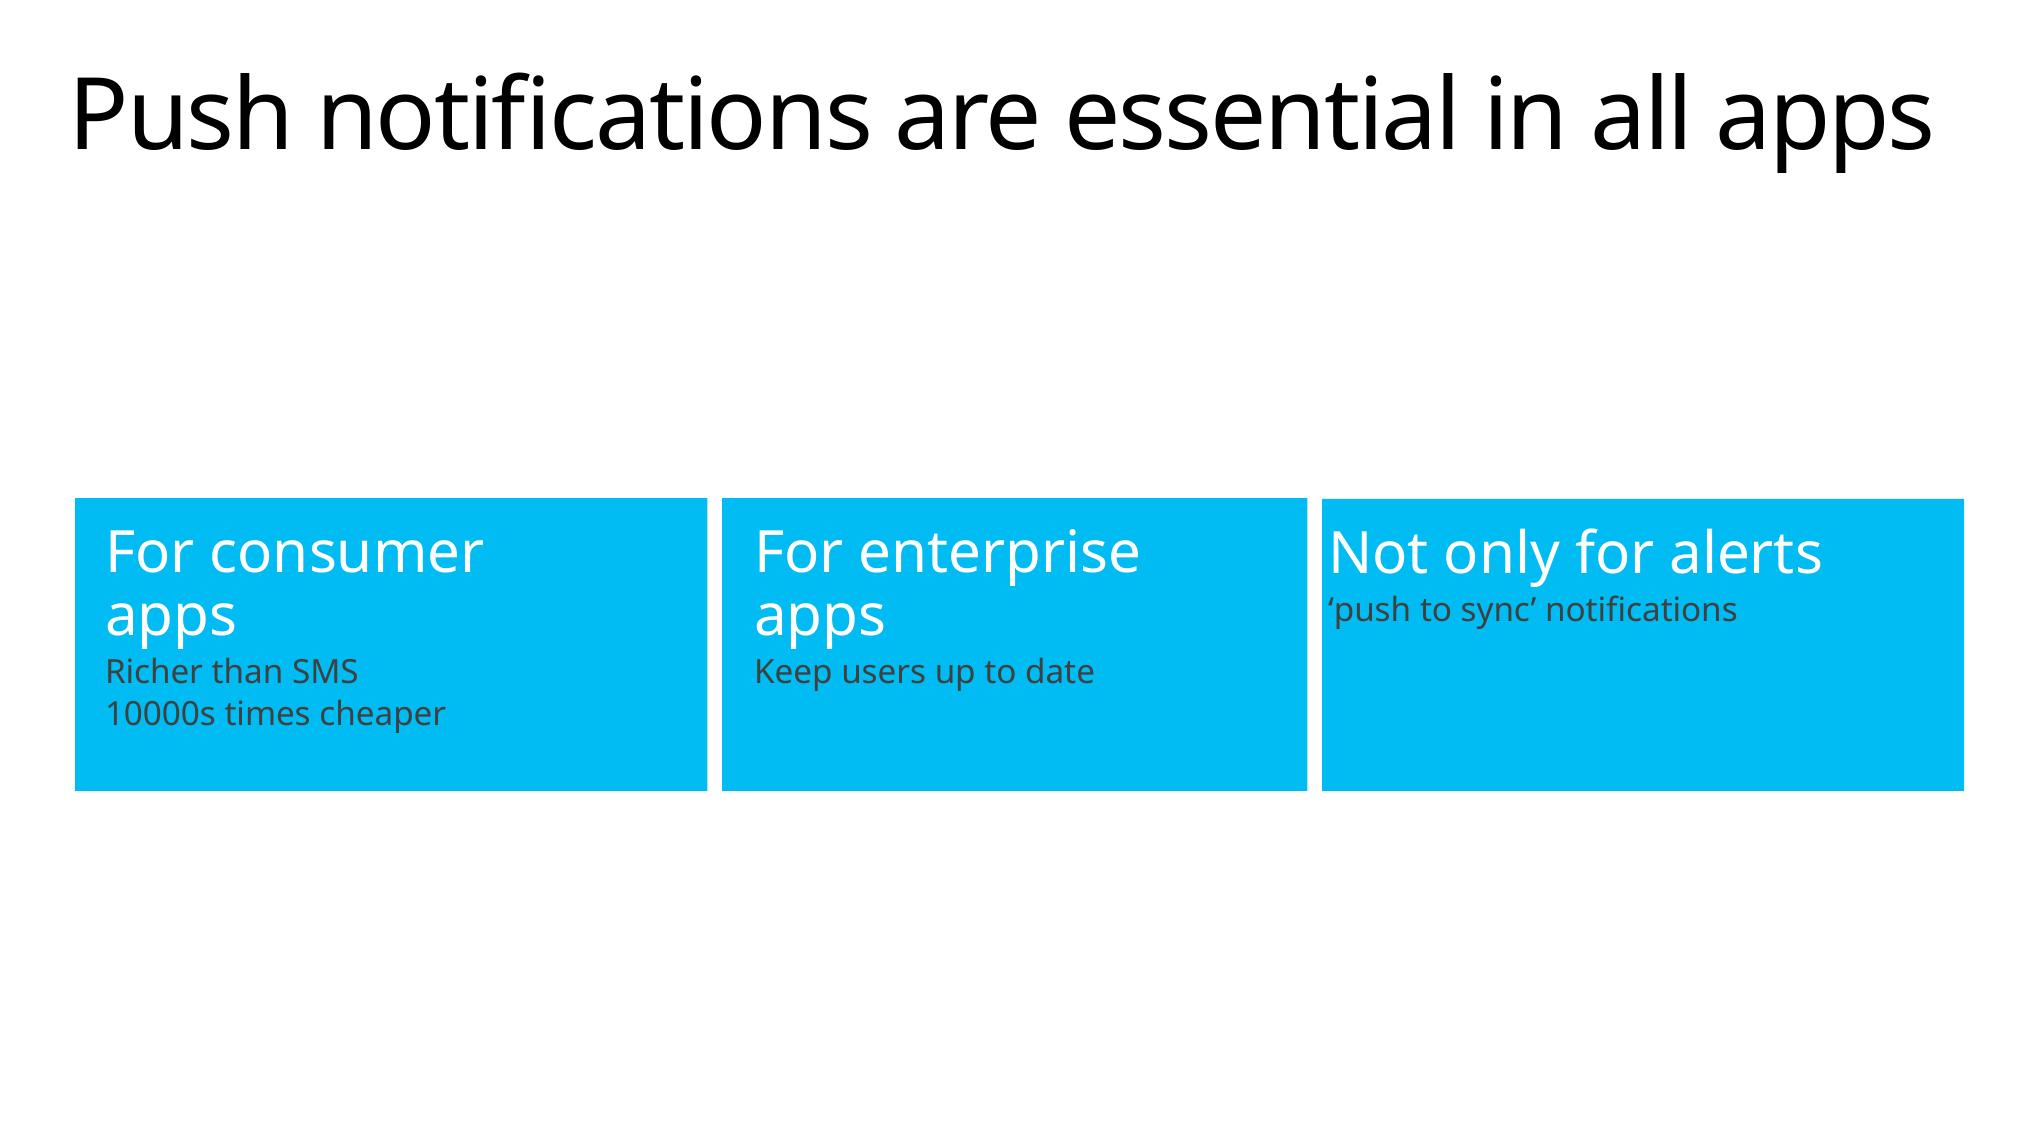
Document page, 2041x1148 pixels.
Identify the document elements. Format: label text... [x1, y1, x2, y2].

text_box [74, 497, 708, 792]
text_box [1321, 498, 1965, 792]
text_box [721, 497, 1308, 792]
text_box For enterprise apps Keep users up to date [724, 498, 1298, 715]
text_box Not only for alerts ‘push to sync’ notifications [1298, 498, 1854, 653]
title Push notifications are essential in all apps [45, 48, 1996, 199]
text_box For consumer apps Richer than SMS 10000s times cheaper [75, 498, 624, 757]
